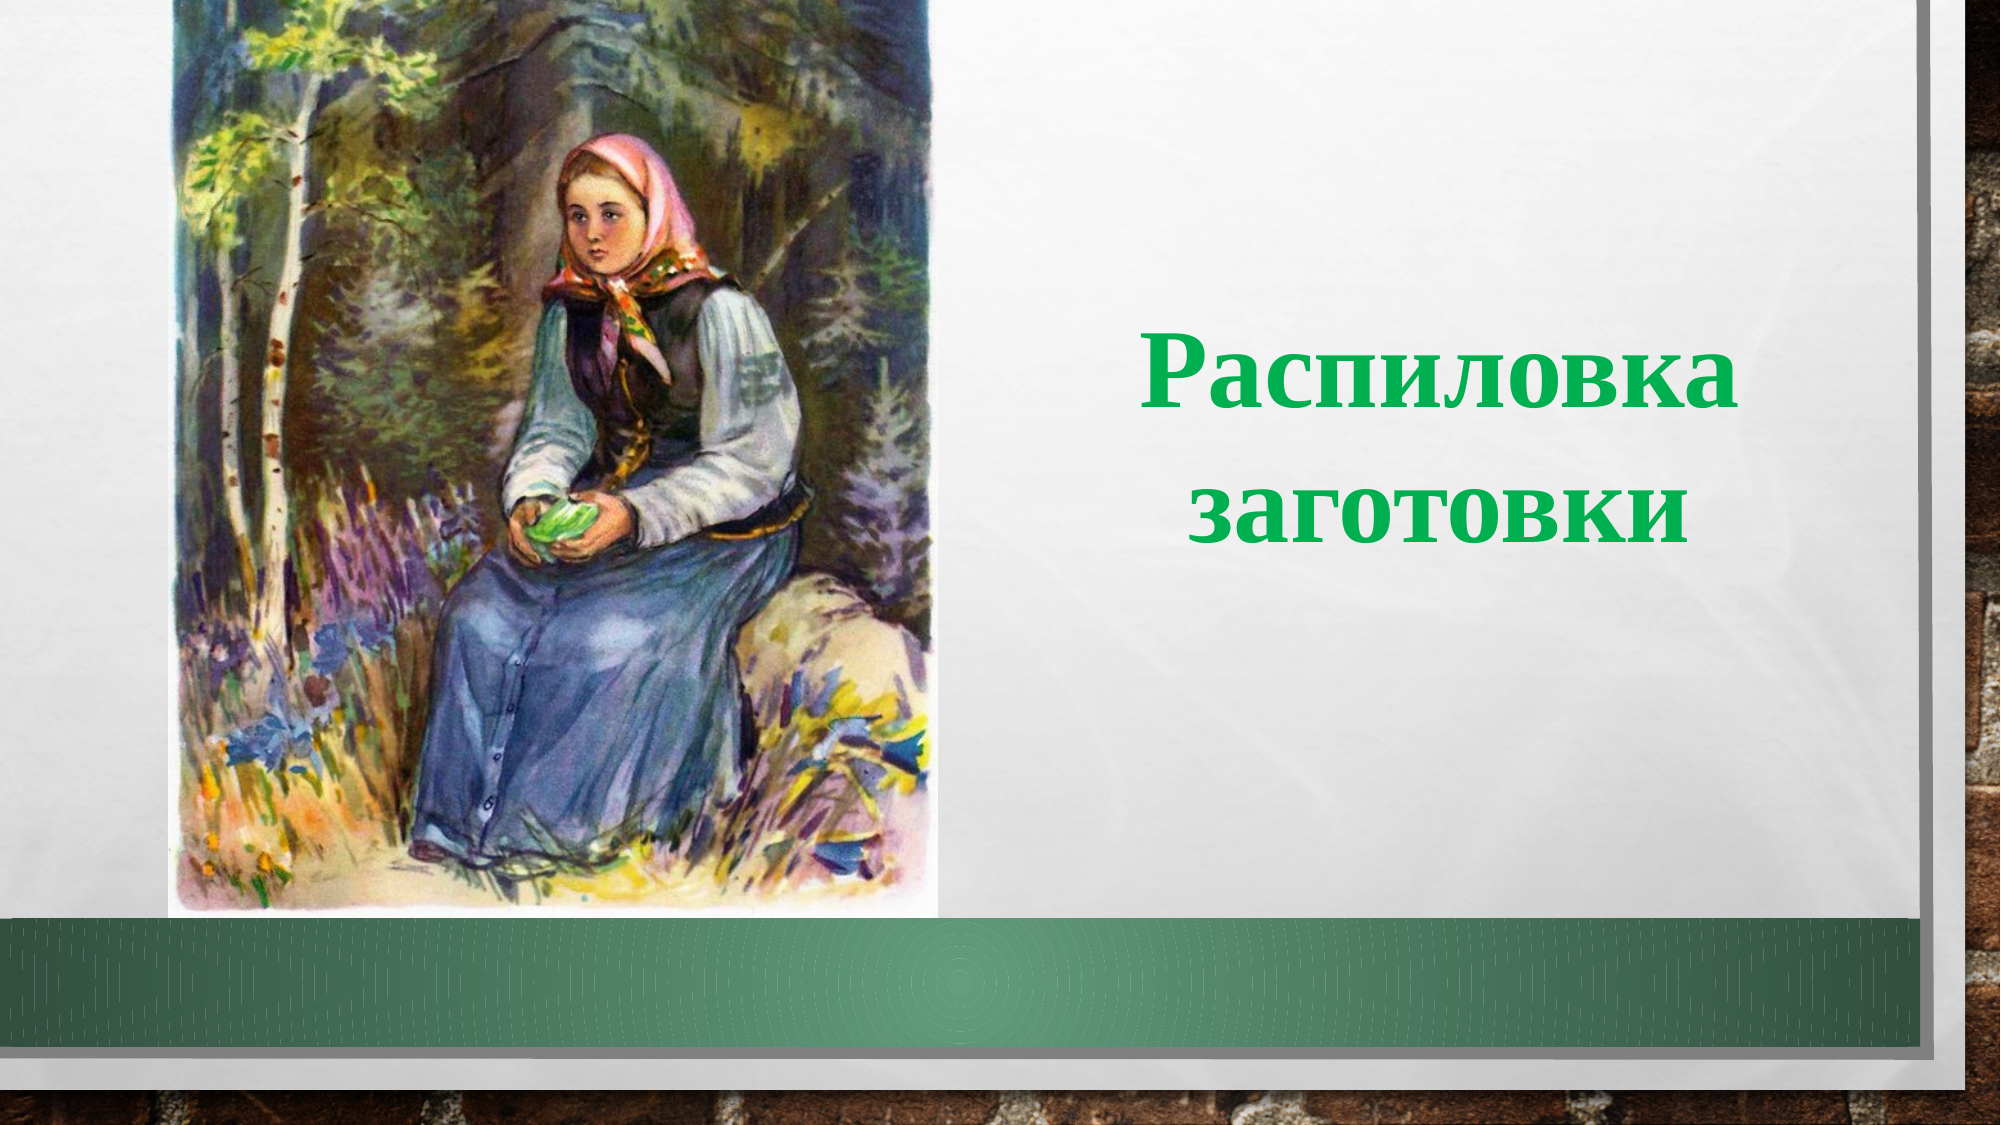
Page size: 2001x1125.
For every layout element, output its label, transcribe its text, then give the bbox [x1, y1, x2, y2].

picture [168, 0, 938, 918]
text_box Распиловка заготовки [1110, 287, 1770, 573]
picture [0, 0, 2000, 1125]
